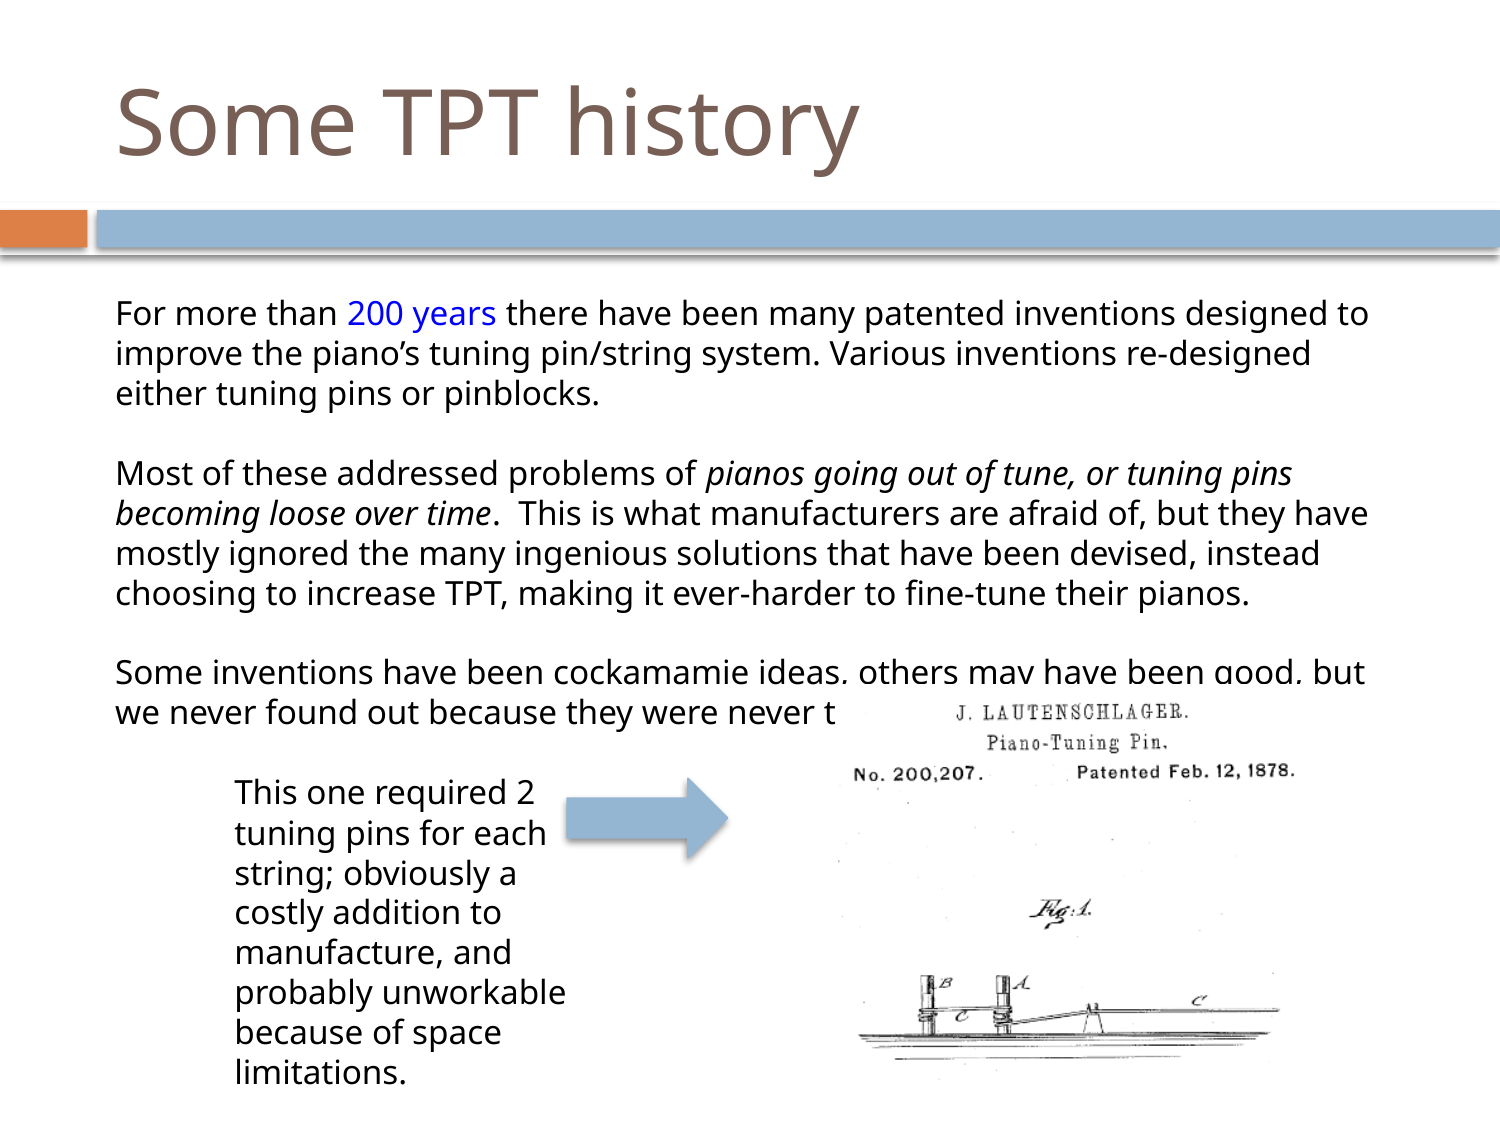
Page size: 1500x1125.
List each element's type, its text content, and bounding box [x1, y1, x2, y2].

title Some TPT history [100, 37, 1438, 200]
text_box This one required 2 tuning pins for each string; obviously a costly addition to manufacture, and probably unworkable because of space limitations. [219, 764, 585, 1099]
text_box For more than 200 years there have been many patented inventions designed to improve the piano’s tuning pin/string system. Various inventions re-designed either tuning pins or pinblocks. Most of these addressed problems of pianos going out of tune, or tuning pins becoming loose over time. This is what manufacturers are afraid of, but they have mostly ignored the many ingenious solutions that have been devised, instead choosing to increase TPT, making it ever-harder to fine-tune their pianos. Some inventions have been cockamamie ideas, others may have been good, but we never found out because they were never tried. [100, 284, 1417, 739]
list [712, 684, 1439, 1086]
text_box [566, 777, 706, 859]
